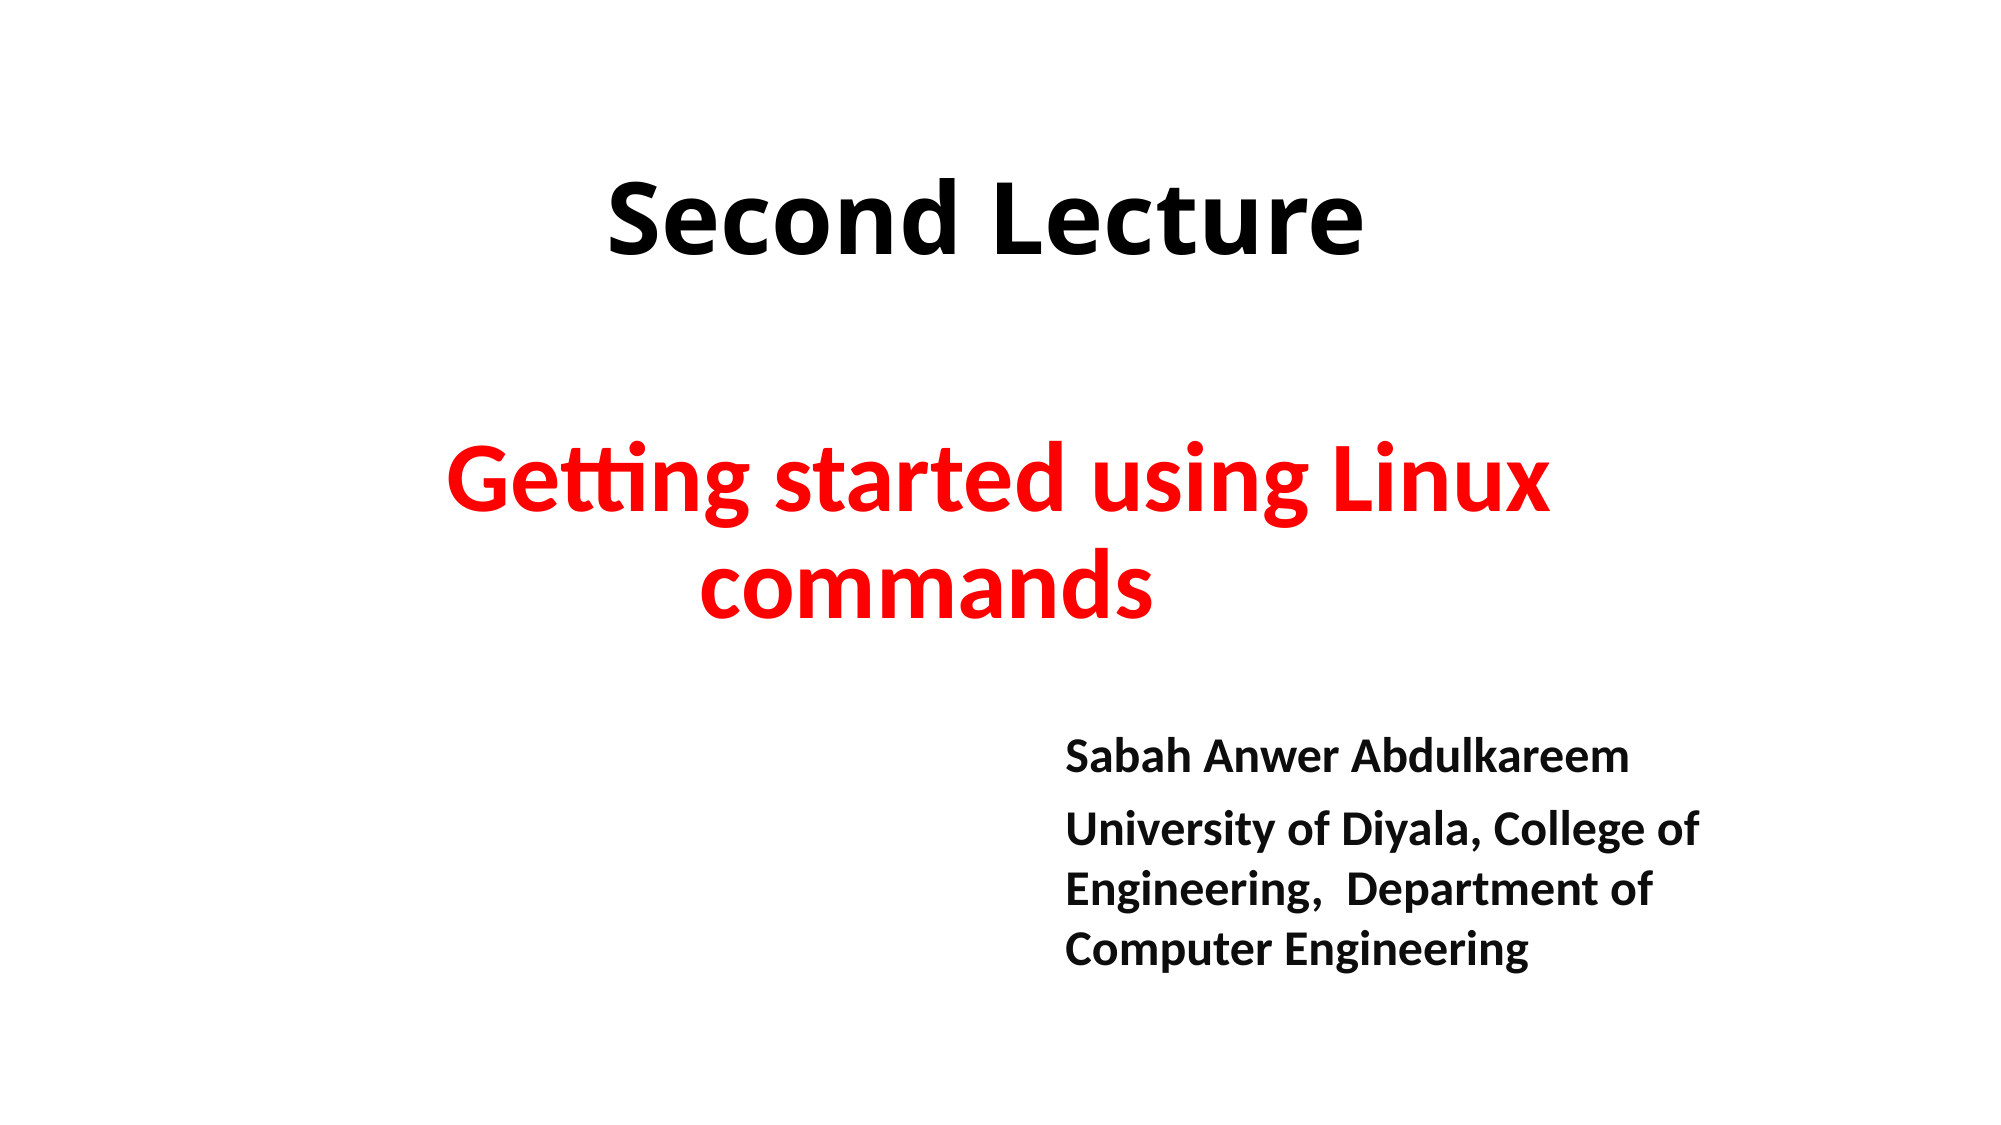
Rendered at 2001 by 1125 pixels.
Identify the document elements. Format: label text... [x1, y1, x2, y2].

subtitle Getting started using Linux commands [249, 336, 1750, 671]
title Second Lecture [249, 102, 1750, 285]
text_box Sabah Anwer Abdulkareem University of Diyala, College of Engineering, Department of Computer Engineering [1057, 722, 1808, 1061]
